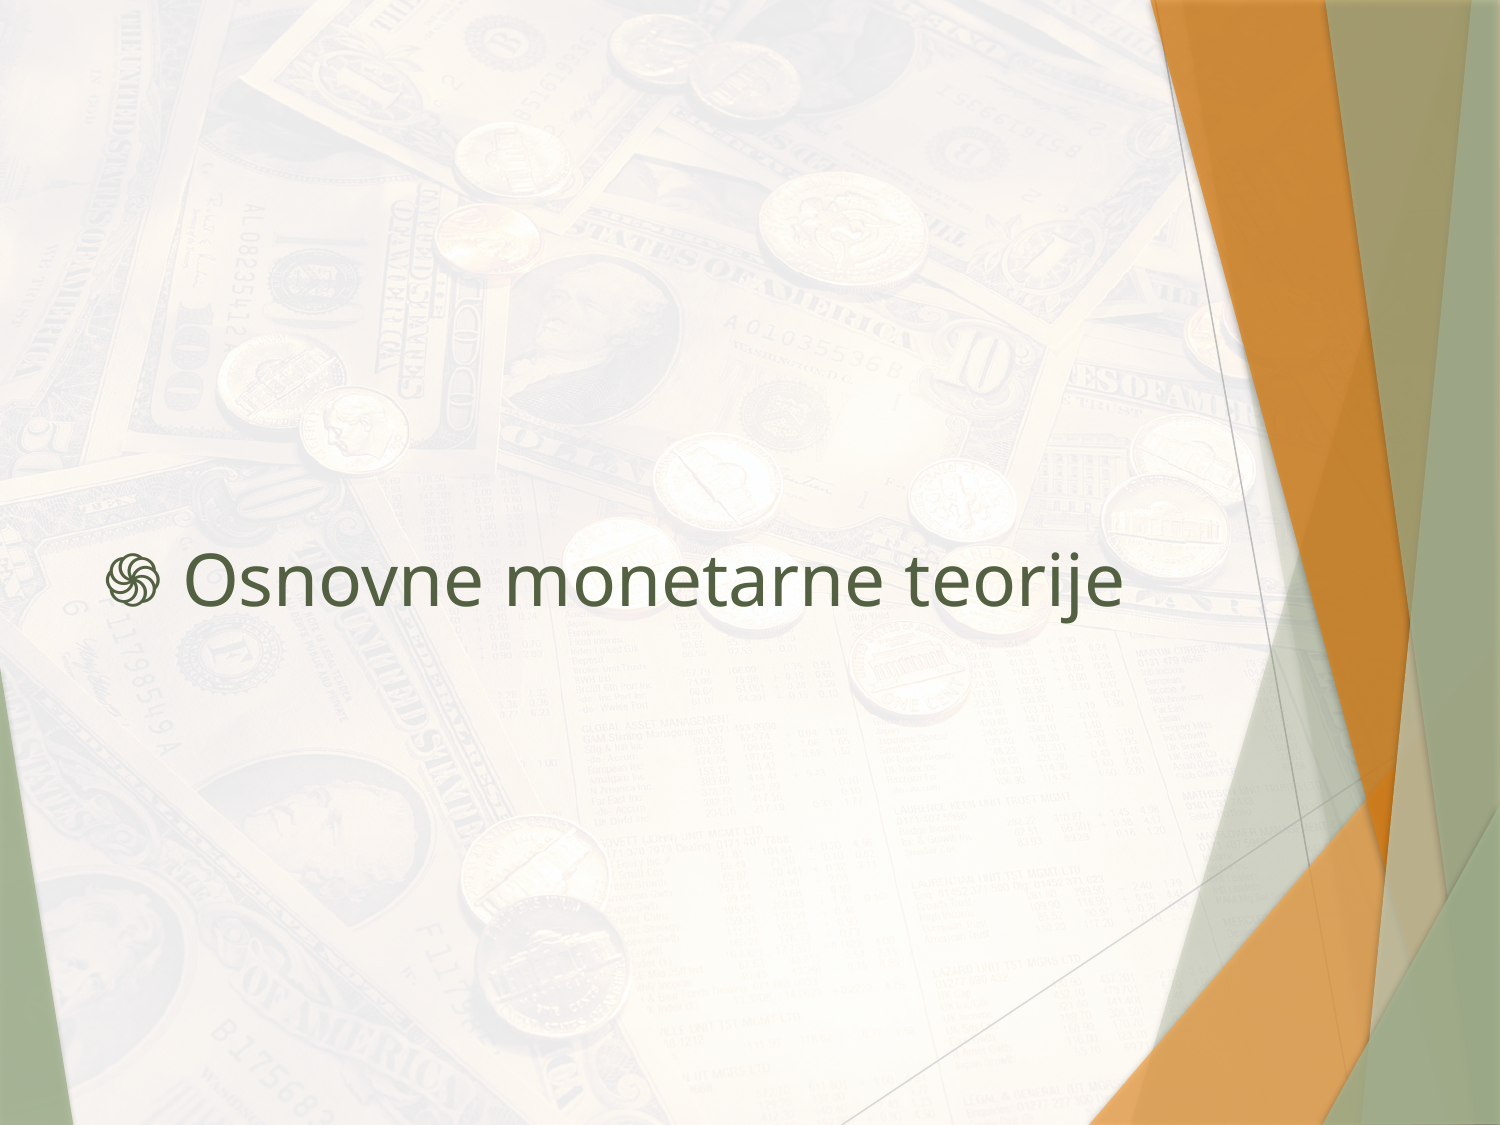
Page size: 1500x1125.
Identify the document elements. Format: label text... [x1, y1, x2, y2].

title ֍ Osnovne monetarne teorije [75, 224, 1142, 743]
